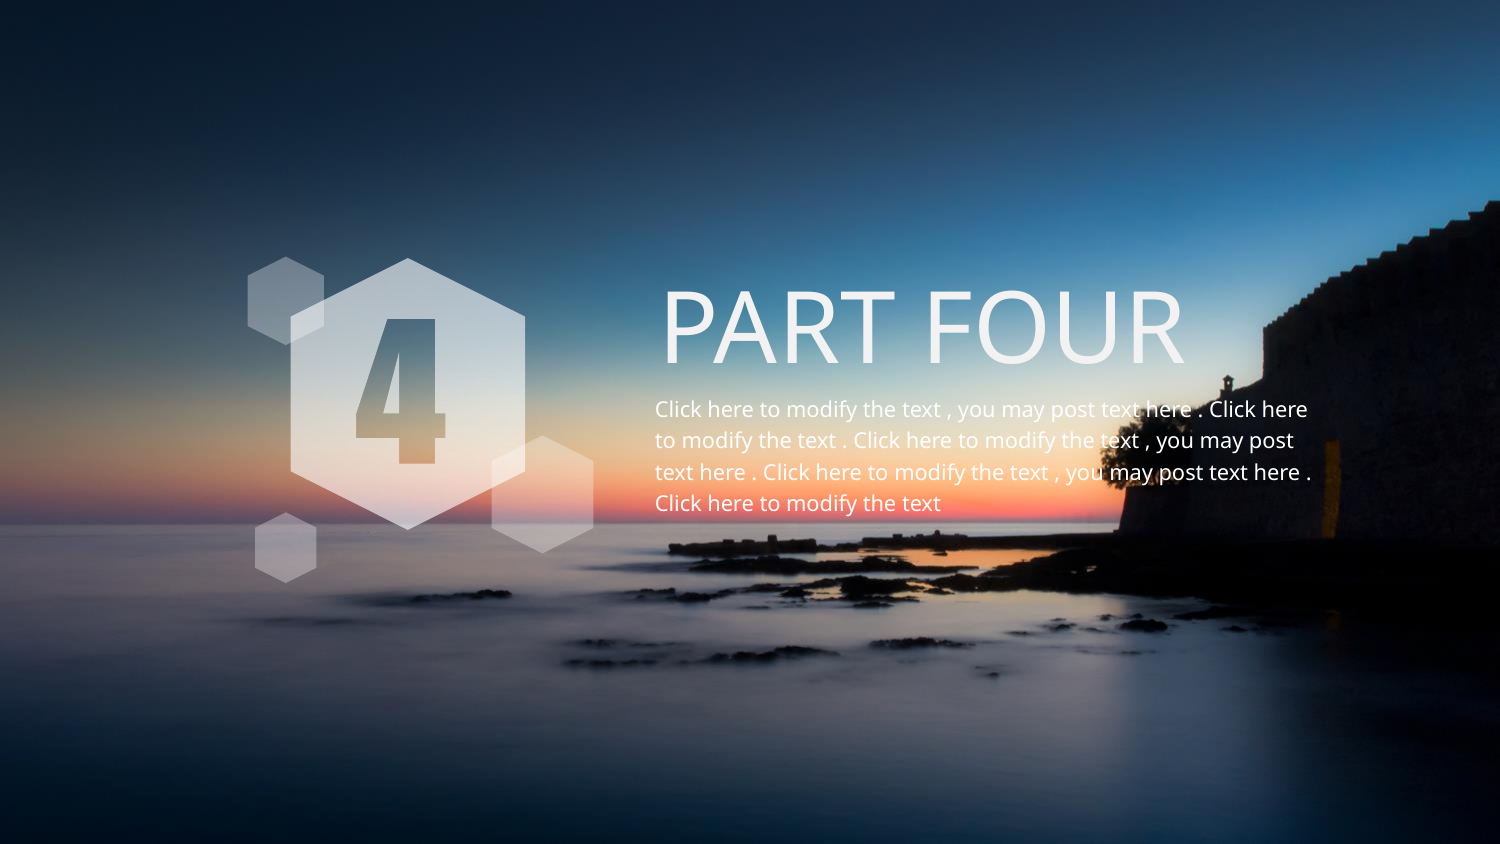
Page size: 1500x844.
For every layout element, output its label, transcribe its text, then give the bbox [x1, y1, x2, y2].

text_box [254, 511, 318, 585]
picture [0, 0, 1500, 844]
text_box [490, 434, 595, 555]
text_box PART FOUR [643, 256, 1247, 384]
text_box [290, 258, 526, 530]
text_box [246, 255, 325, 347]
text_box Click here to modify the text , you may post text here . Click here to modify the text . Click here to modify the text , you may post text here . Click here to modify the text , you may post text here . Click here to modify the text [643, 384, 1344, 522]
